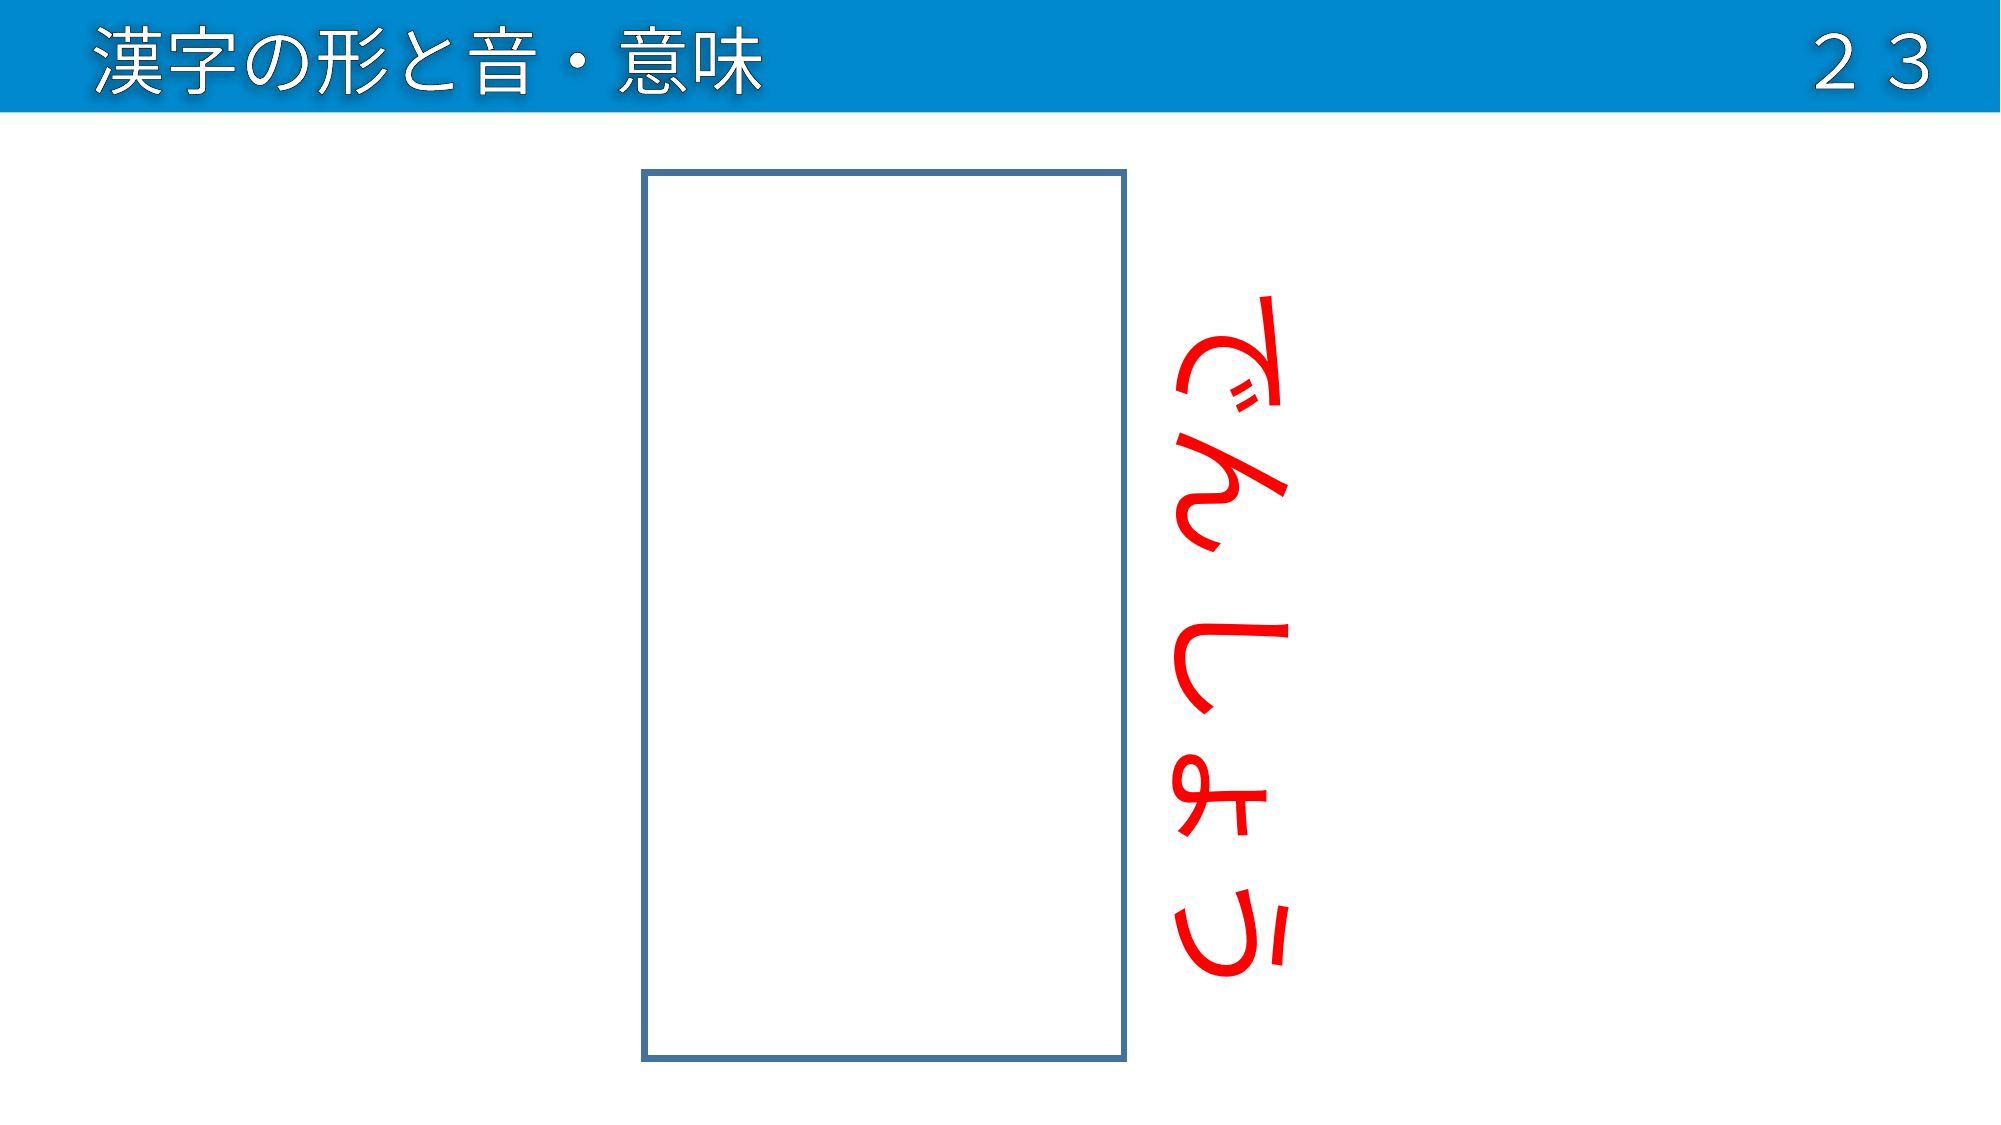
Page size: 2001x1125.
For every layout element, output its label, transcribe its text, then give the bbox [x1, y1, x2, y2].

text_box 伝承 [616, 195, 1152, 1125]
text_box 漢字の形と音・意味 [75, 6, 1225, 112]
text_box [0, 0, 2000, 113]
text_box ２３ [1782, 6, 1963, 112]
text_box [643, 172, 1125, 1060]
text_box でん しょう [1129, 270, 1327, 1050]
